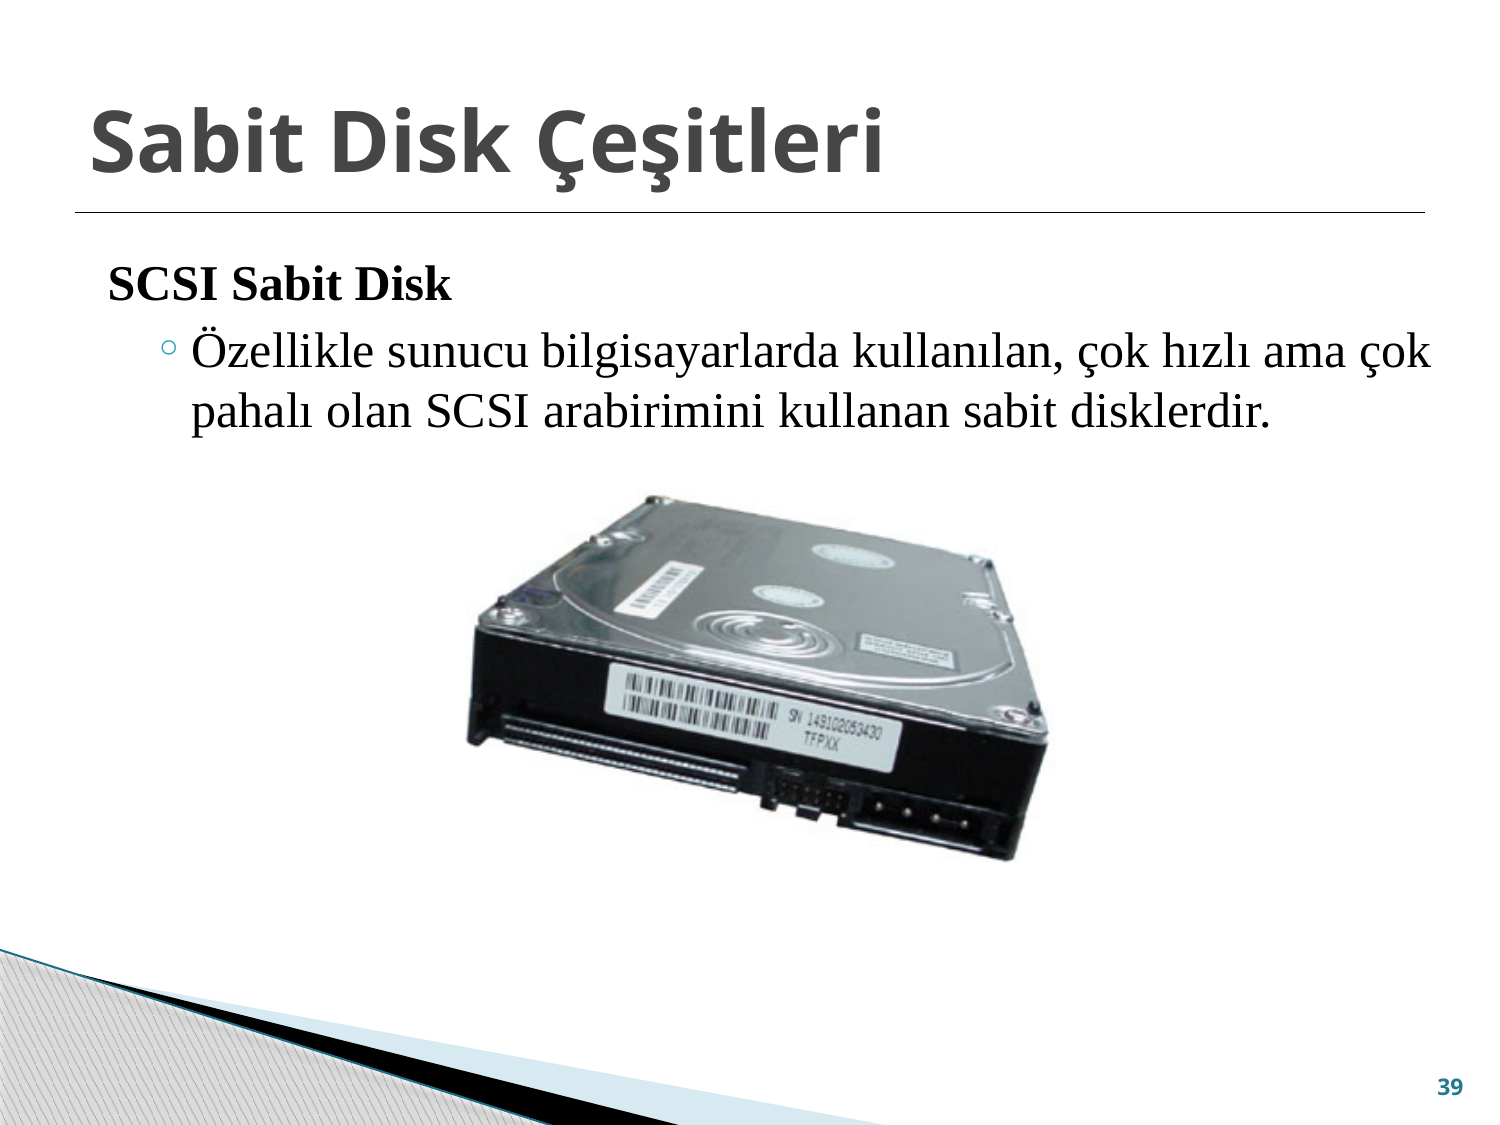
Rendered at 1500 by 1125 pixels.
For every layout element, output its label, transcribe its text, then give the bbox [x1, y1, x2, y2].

picture [437, 487, 1066, 876]
list SCSI Sabit Disk Özellikle sunucu bilgisayarlarda kullanılan, çok hızlı ama çok pahalı olan SCSI arabirimini kullanan sabit disklerdir. [75, 243, 1475, 986]
slide_number 39 [1362, 1051, 1479, 1112]
title Sabit Disk Çeşitleri [75, 45, 1425, 233]
